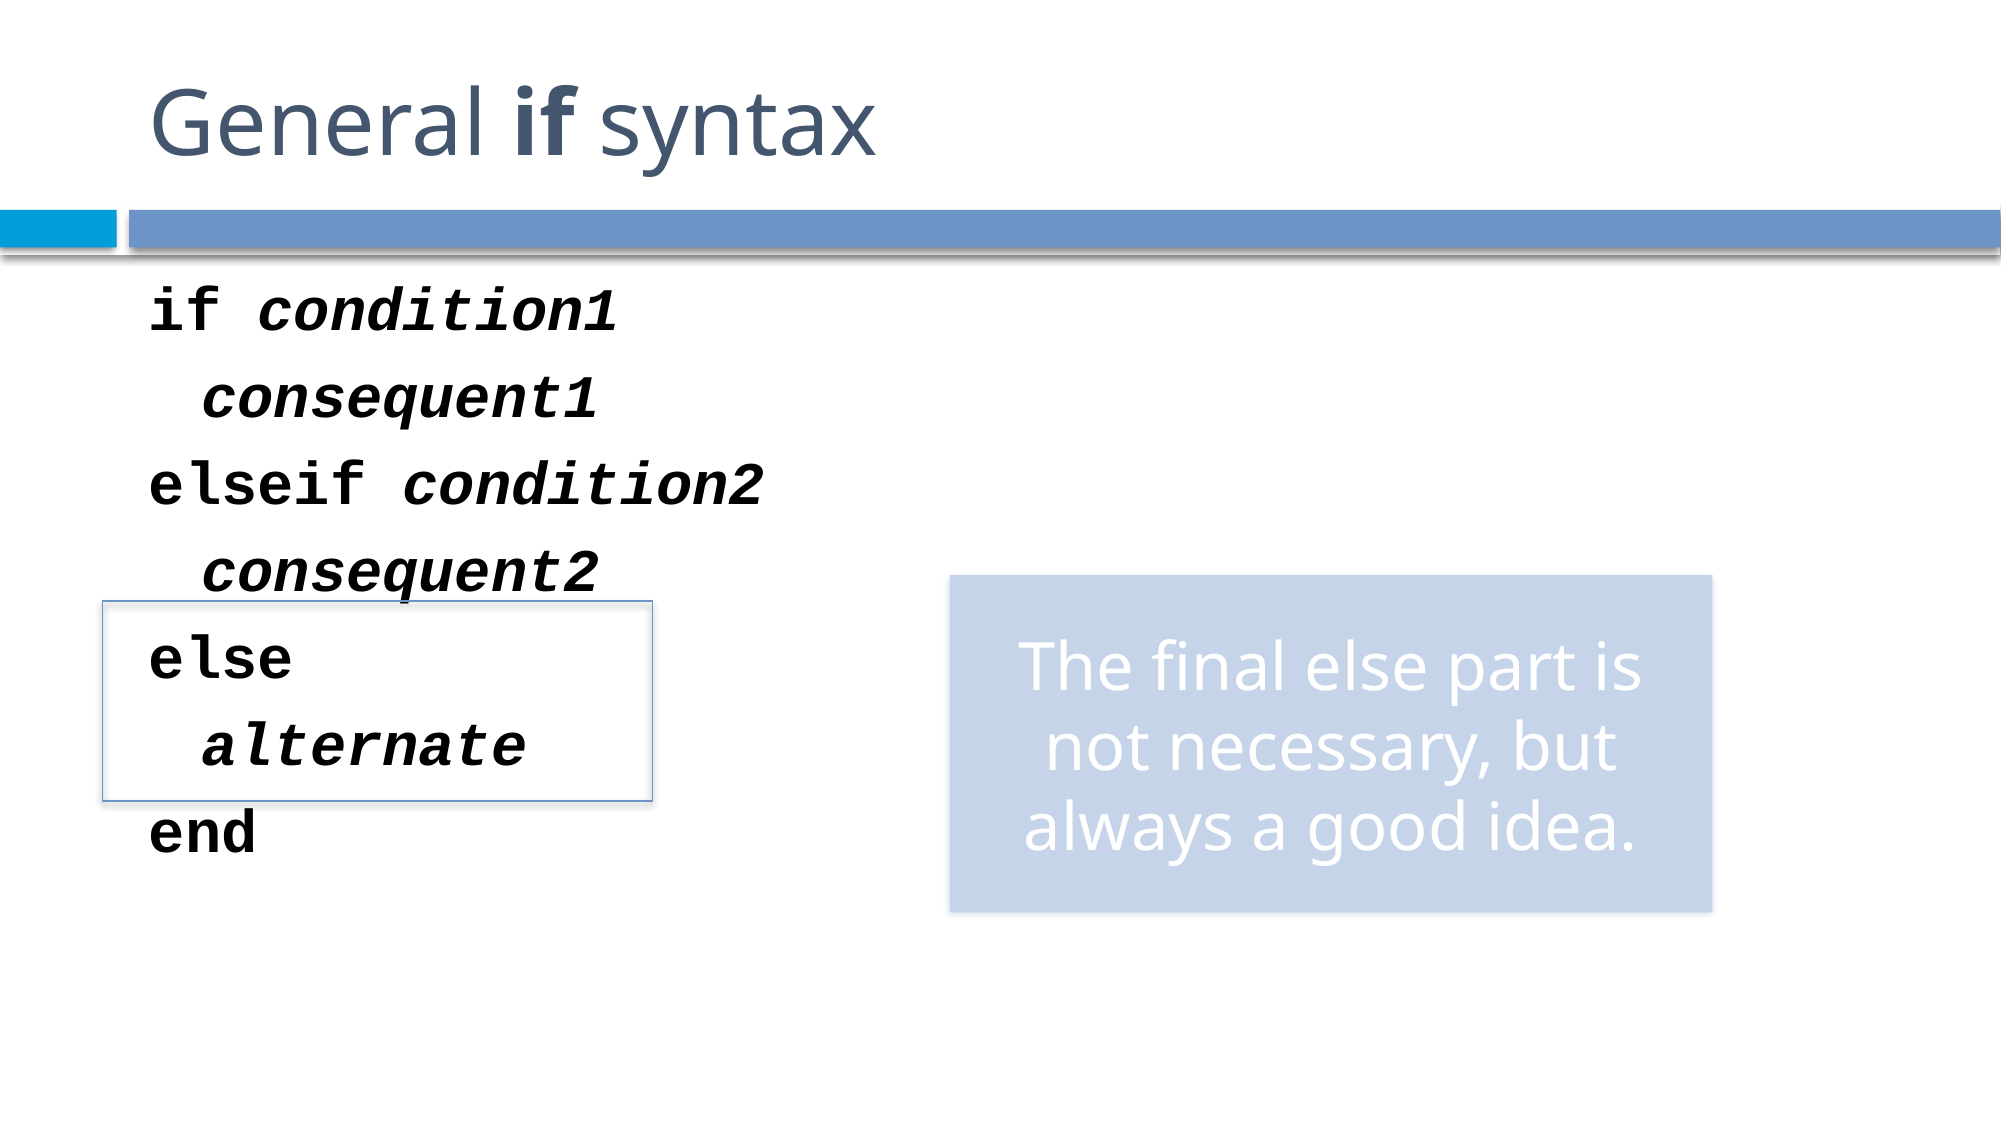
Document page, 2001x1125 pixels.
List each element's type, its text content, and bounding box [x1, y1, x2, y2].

title General if syntax [133, 37, 1918, 200]
text_box [102, 600, 653, 802]
text_box The final else part is not necessary, but always a good idea. [949, 574, 1713, 913]
list if condition1 consequent1 elseif condition2 consequent2 else alternate end [133, 262, 1918, 1000]
